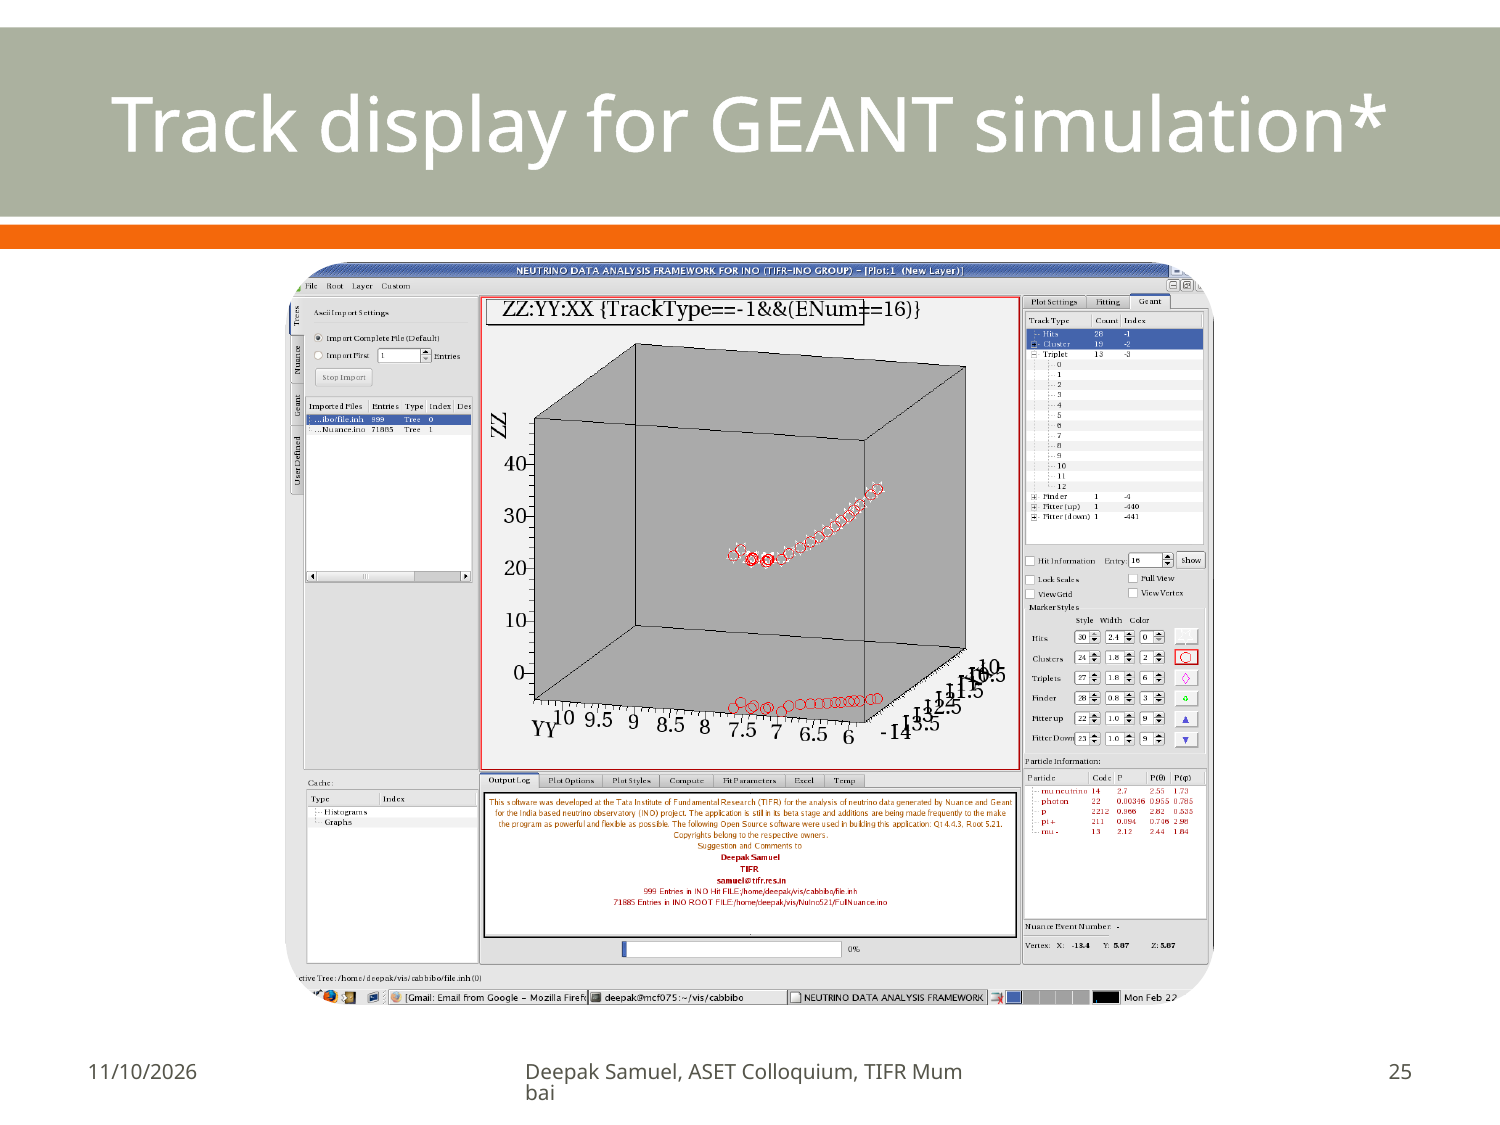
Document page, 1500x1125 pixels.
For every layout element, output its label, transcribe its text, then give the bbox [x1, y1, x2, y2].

title Track display for GEANT simulation* [75, 29, 1425, 213]
footer Deepak Samuel, ASET Colloquium, TIFR Mumbai [512, 1042, 988, 1103]
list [285, 262, 1215, 1006]
slide_number 25 [1074, 1042, 1425, 1103]
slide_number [75, 1042, 425, 1103]
